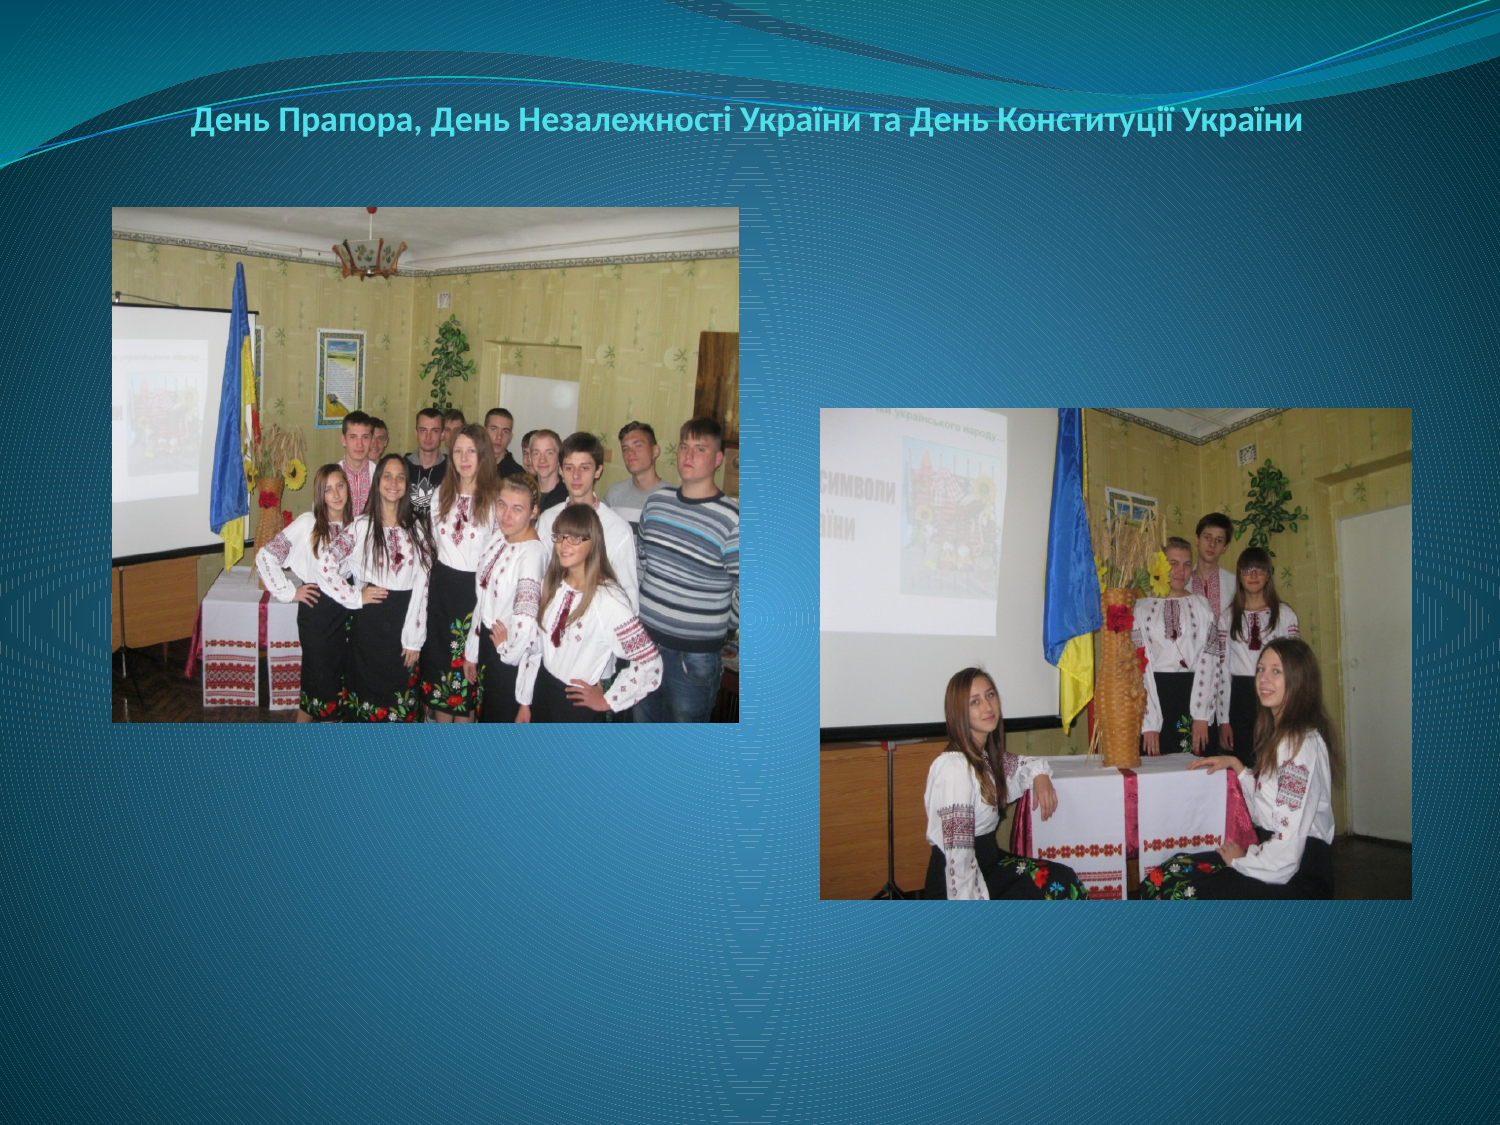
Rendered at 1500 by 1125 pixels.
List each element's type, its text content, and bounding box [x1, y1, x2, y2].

picture [820, 408, 1412, 900]
picture [111, 207, 739, 723]
title День Прапора, День Незалежності України та День Конституції України [105, 93, 1394, 139]
